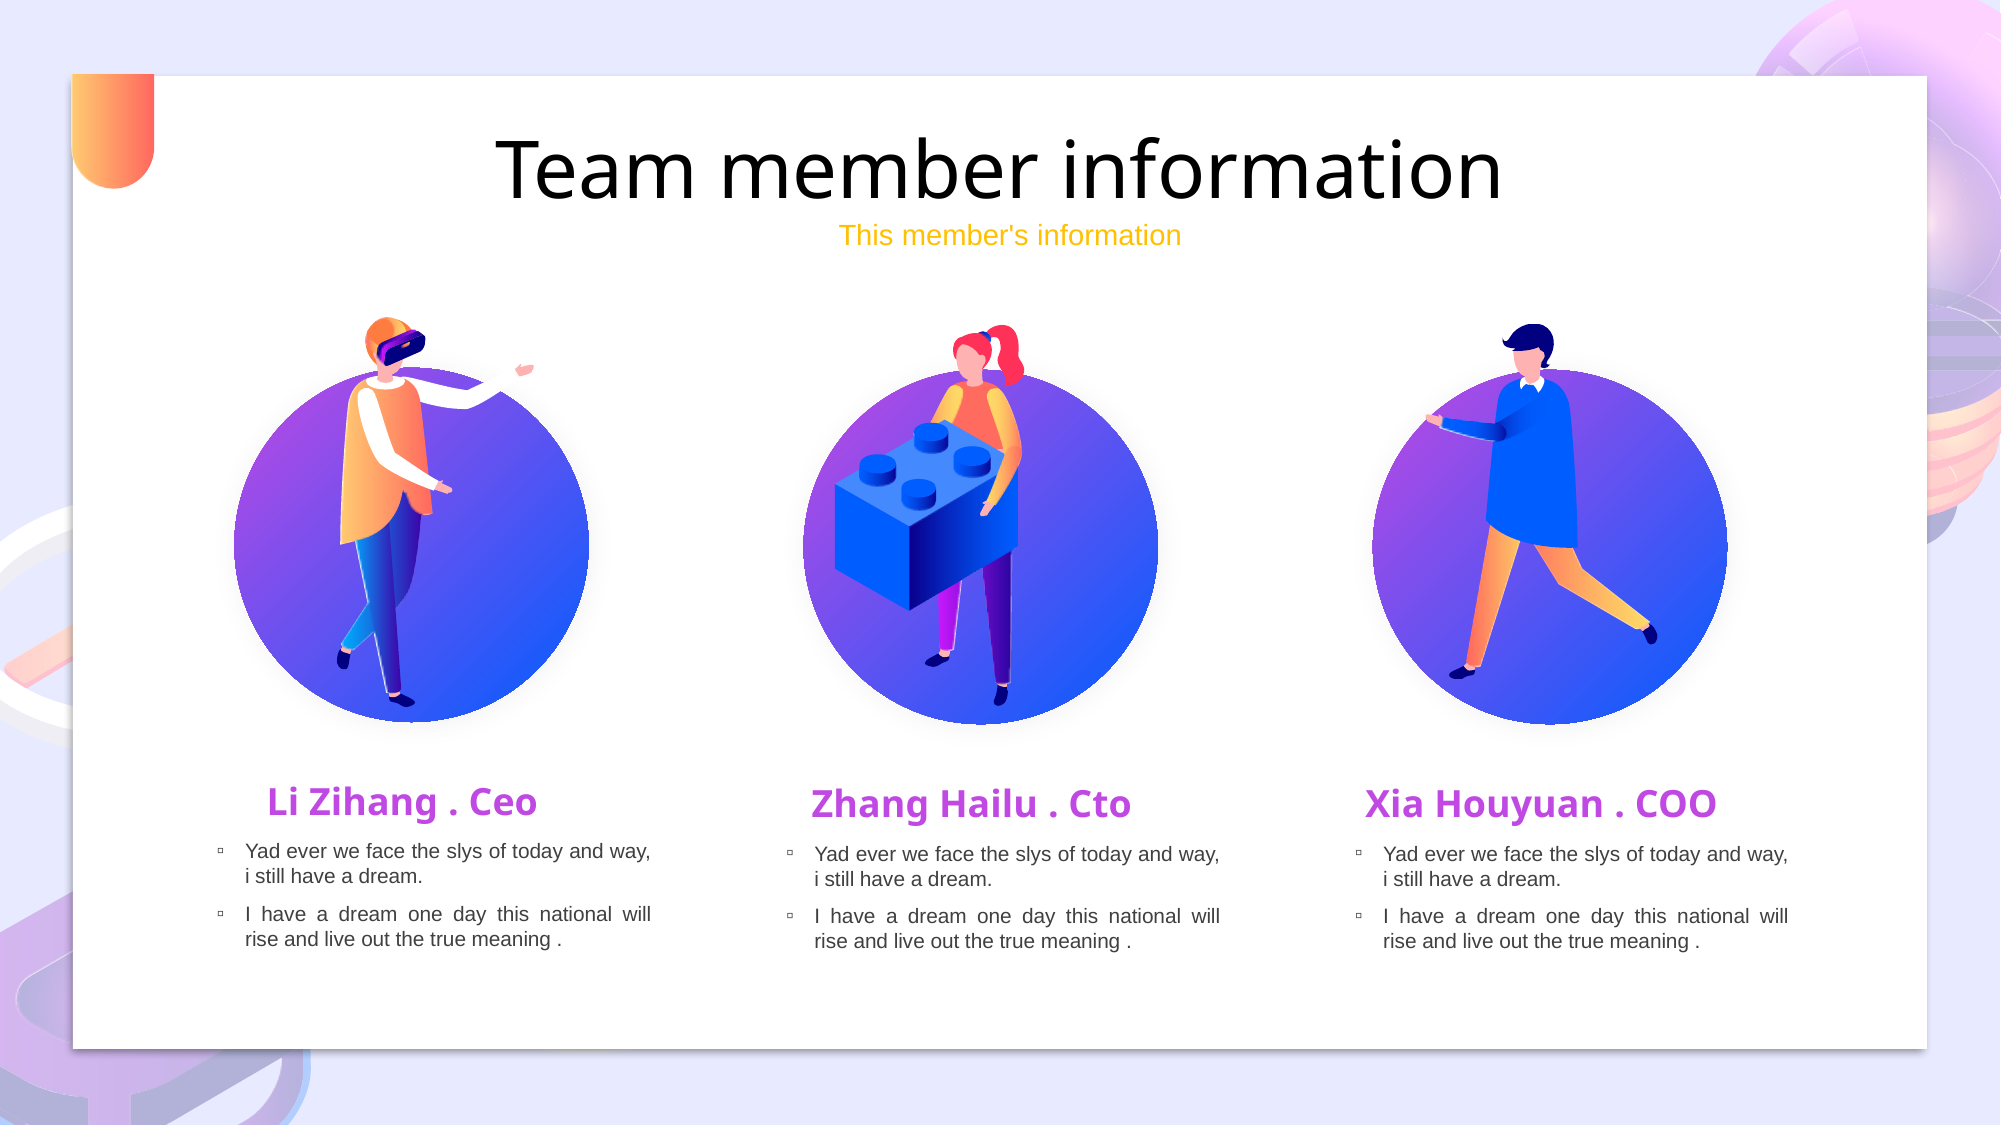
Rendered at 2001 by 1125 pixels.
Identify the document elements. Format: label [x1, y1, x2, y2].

picture [336, 317, 534, 707]
picture [834, 324, 1025, 707]
text_box [0, 0, 2000, 1125]
picture [1425, 324, 1658, 679]
